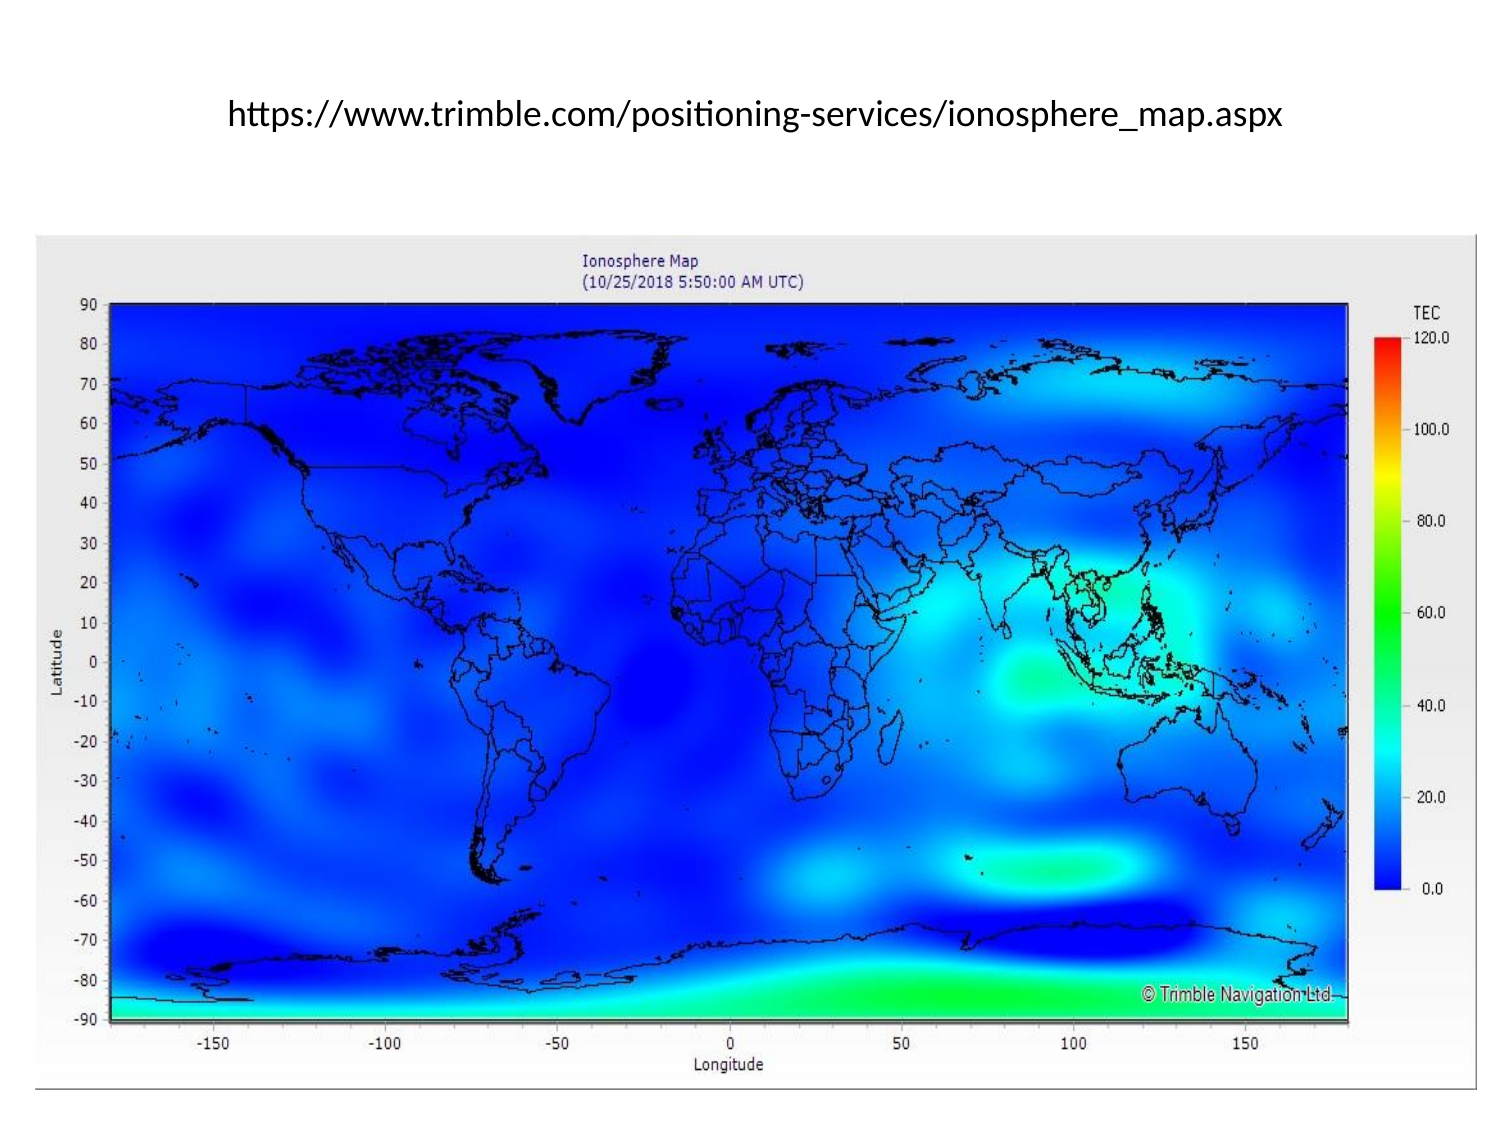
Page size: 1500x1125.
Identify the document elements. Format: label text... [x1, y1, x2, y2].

picture [34, 234, 1477, 1091]
text_box https://www.trimble.com/positioning-services/ionosphere_map.aspx [46, 81, 1465, 142]
